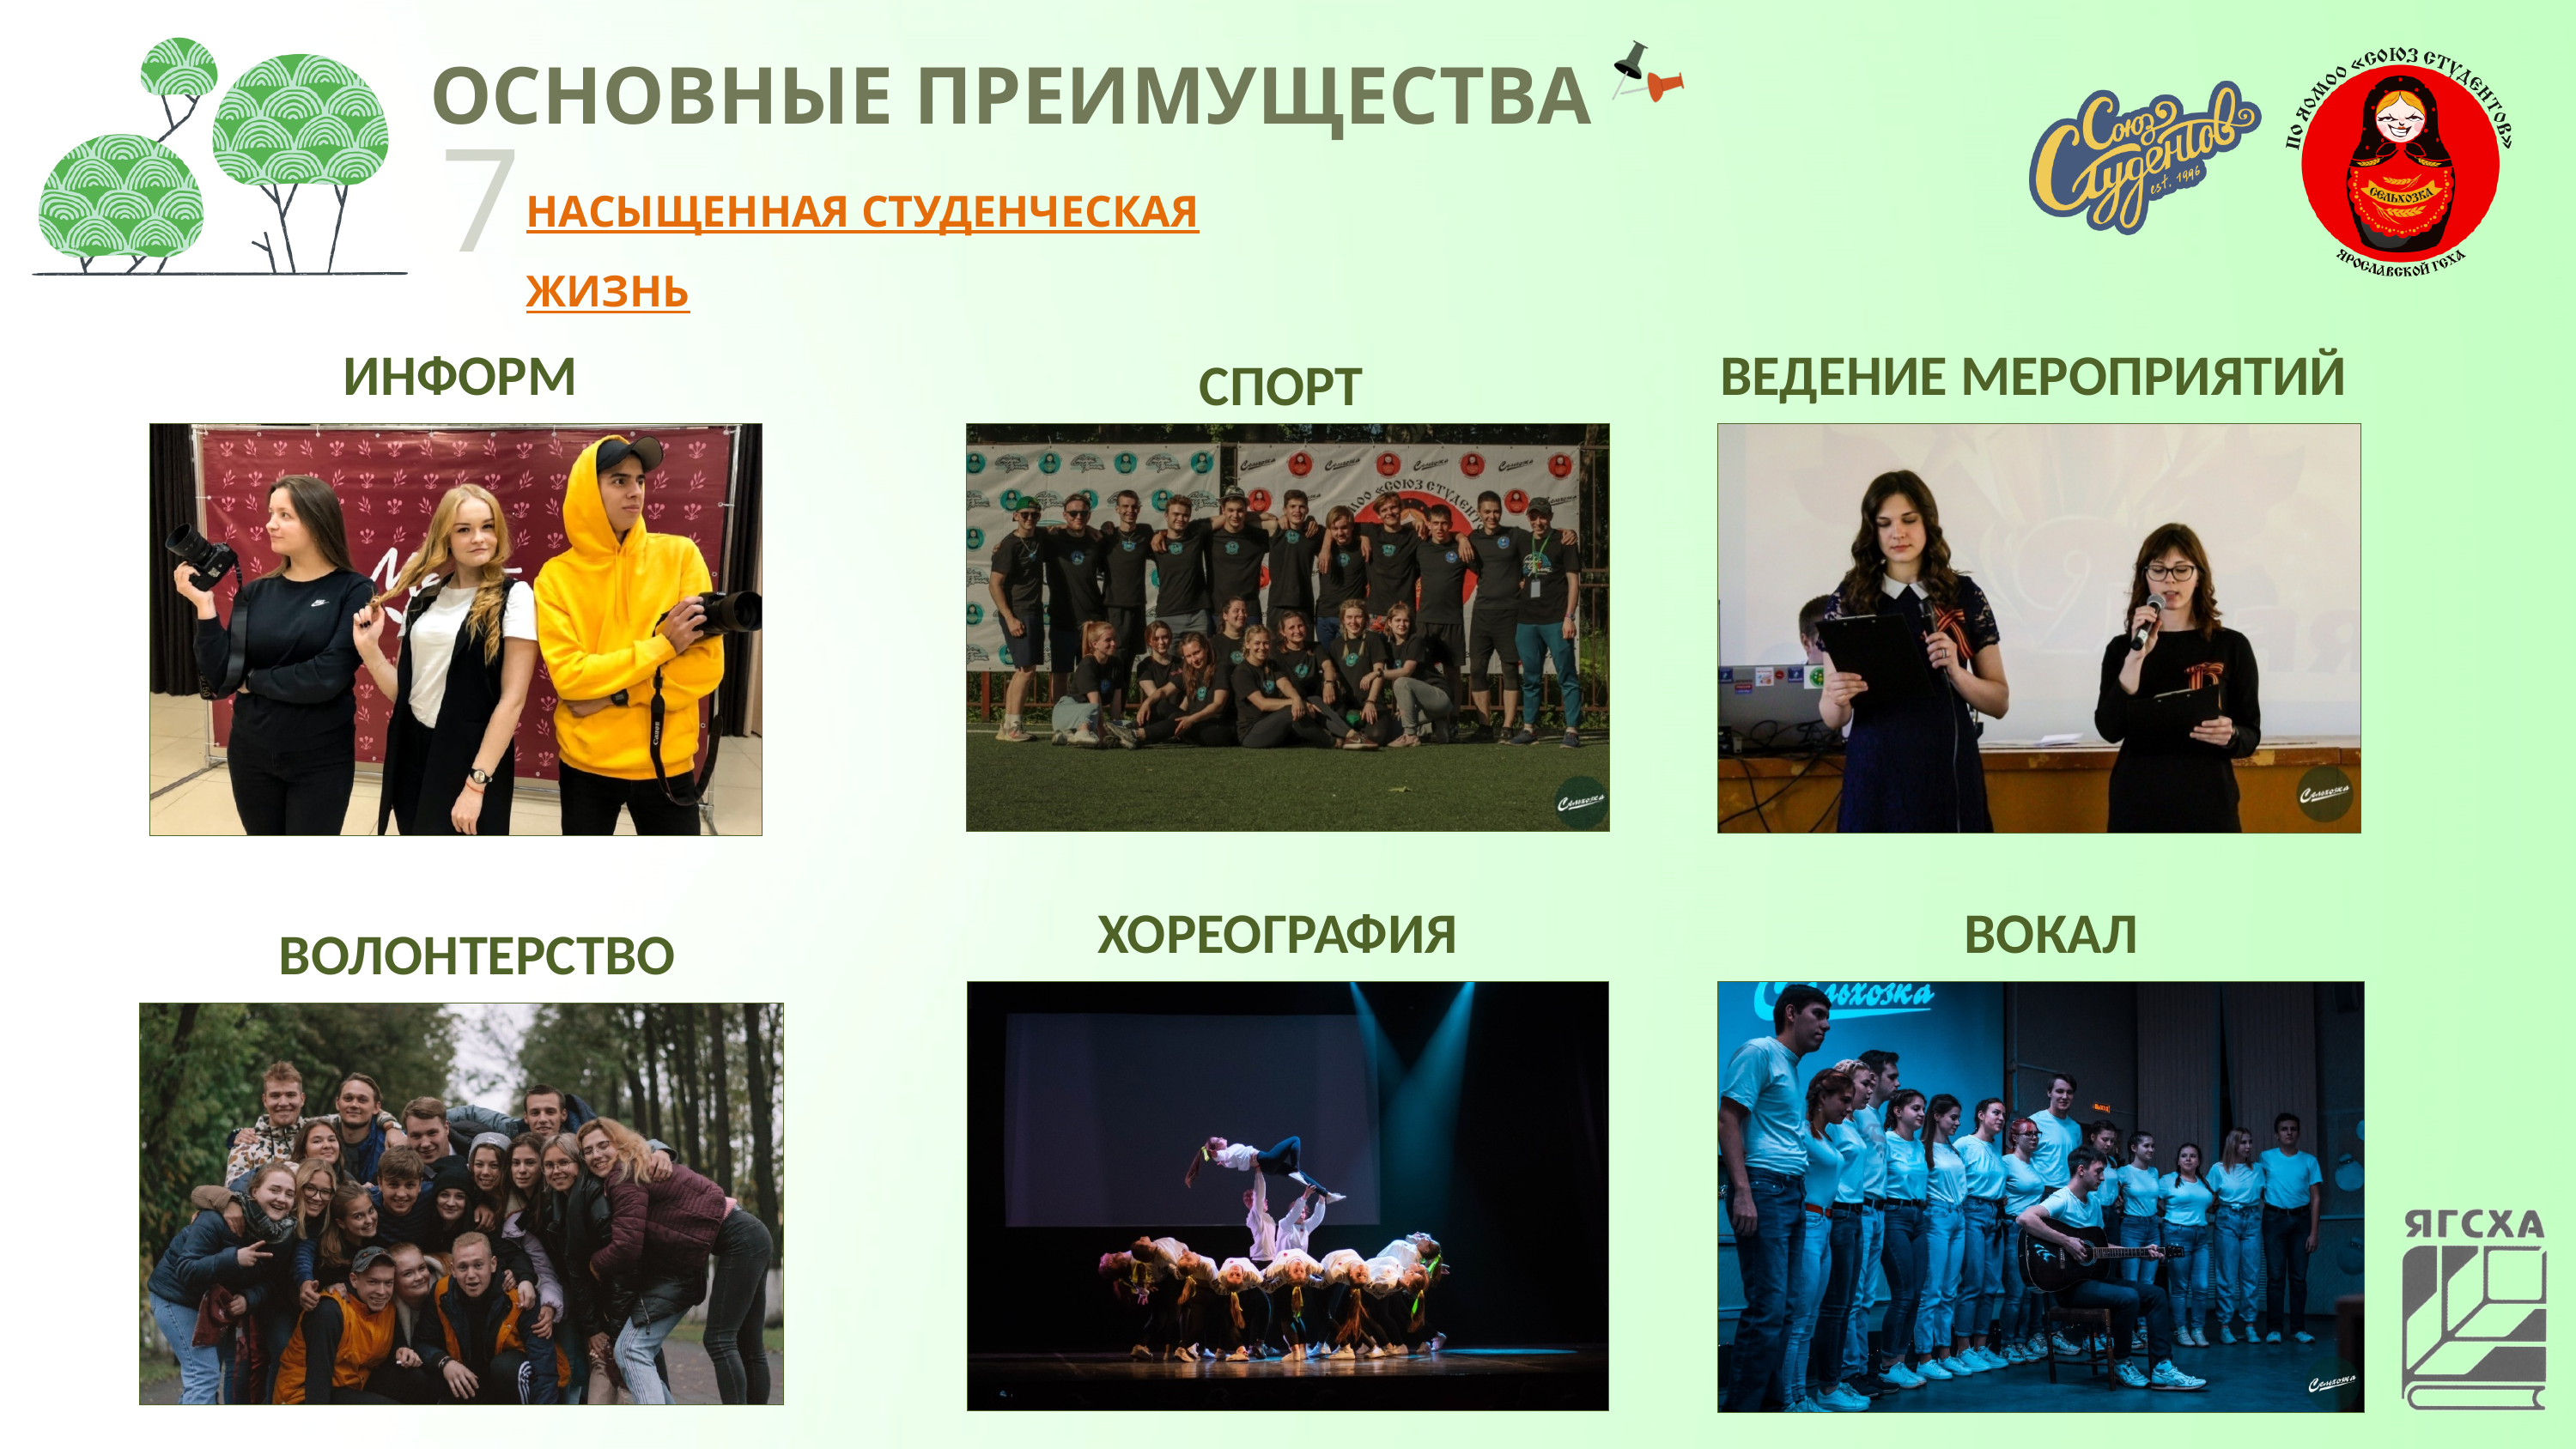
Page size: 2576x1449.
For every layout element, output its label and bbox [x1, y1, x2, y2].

text_box [440, 80, 1352, 318]
picture [0, 0, 2576, 1449]
